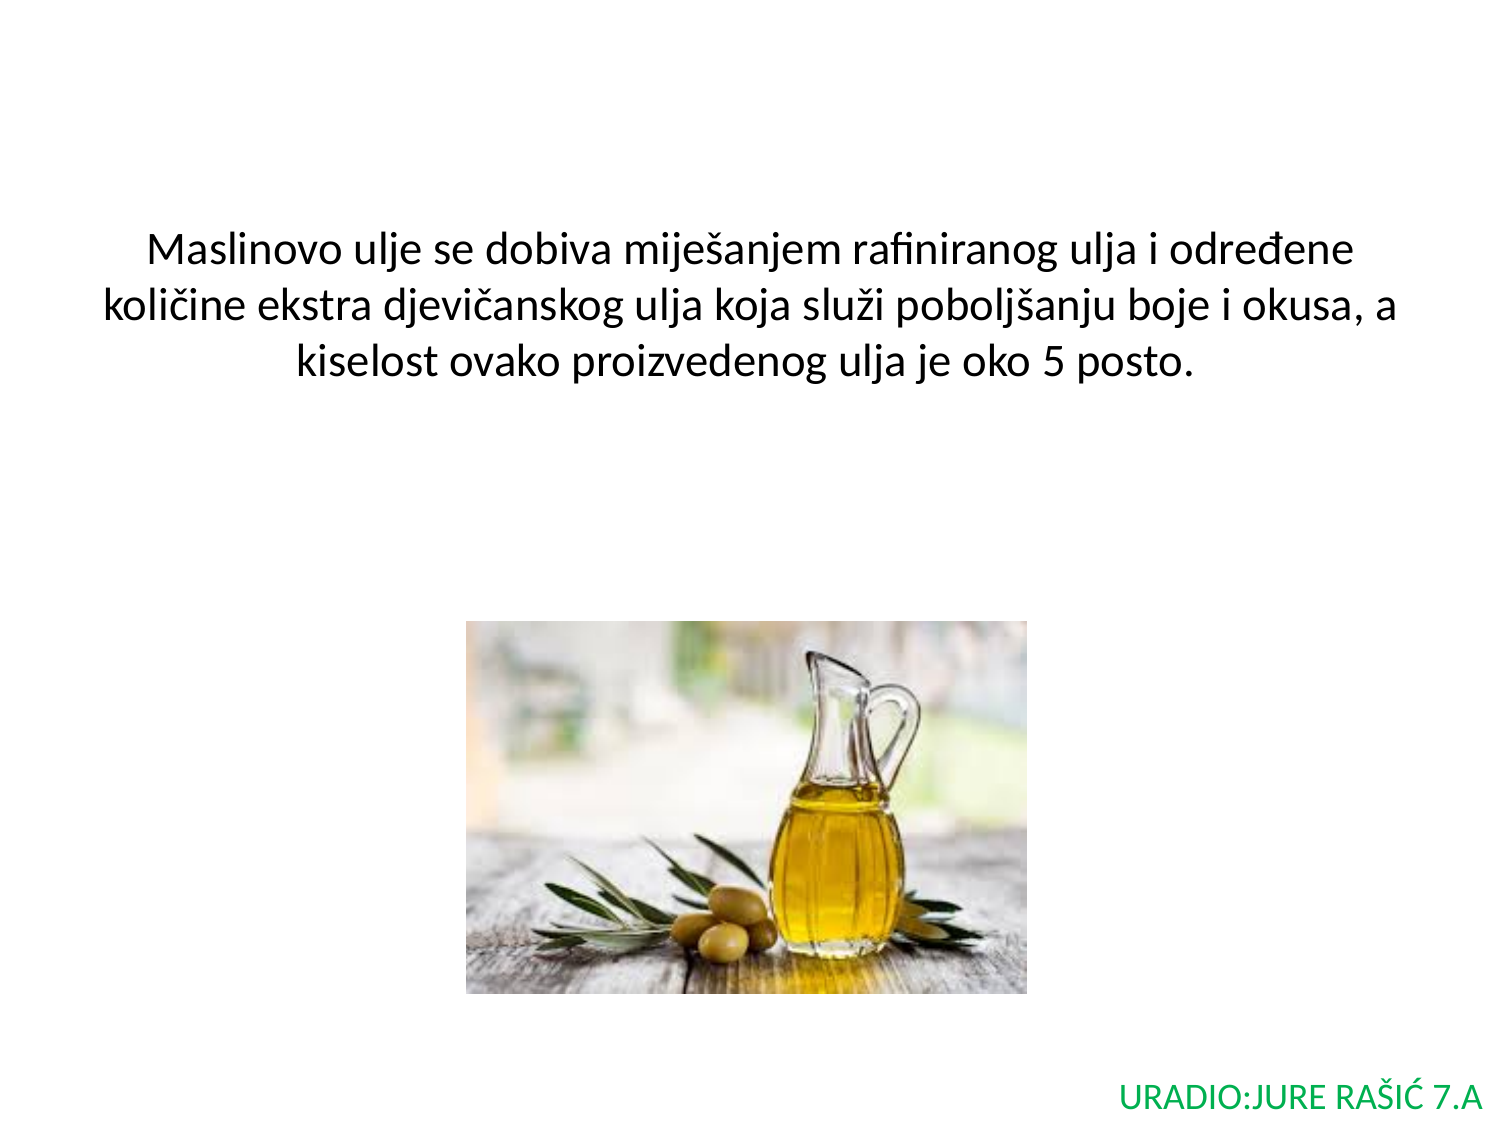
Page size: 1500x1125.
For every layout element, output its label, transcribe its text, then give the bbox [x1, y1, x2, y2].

text_box URADIO:JURE RAŠIĆ 7.A [1104, 1064, 1498, 1125]
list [466, 621, 1027, 995]
title Maslinovo ulje se dobiva miješanjem rafiniranog ulja i određene količine ekstra djevičanskog ulja koja služi poboljšanju boje i okusa, a kiselost ovako proizvedenog ulja je oko 5 posto. [76, 208, 1427, 396]
